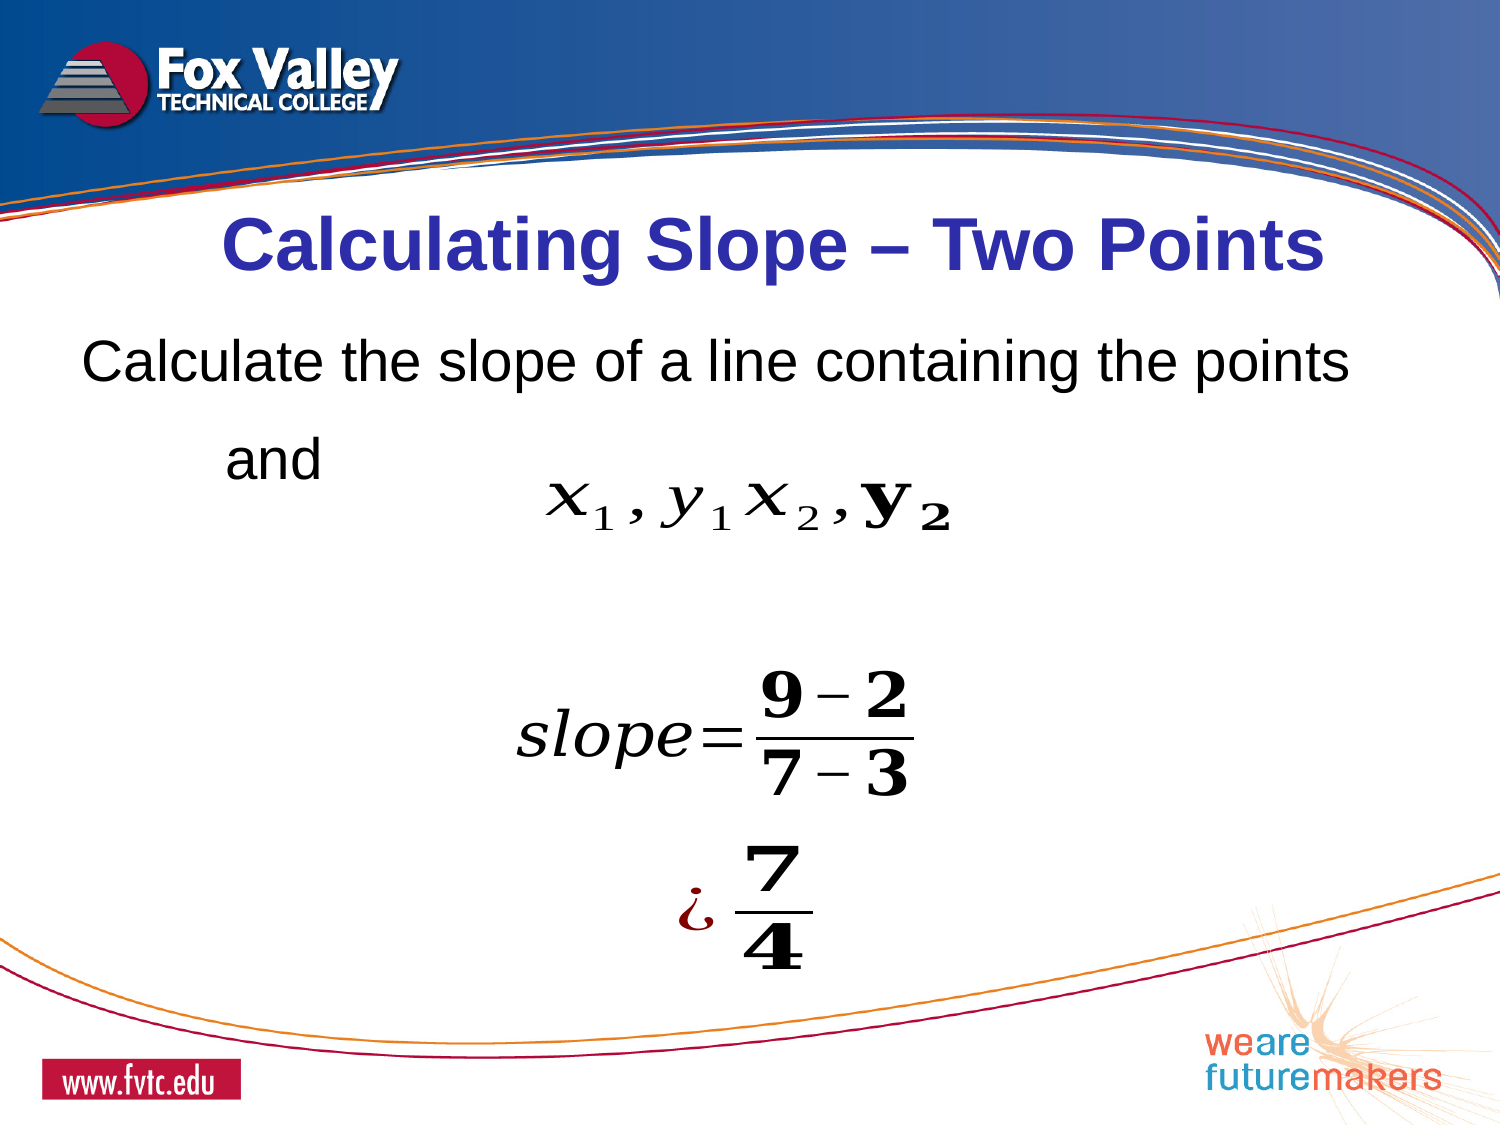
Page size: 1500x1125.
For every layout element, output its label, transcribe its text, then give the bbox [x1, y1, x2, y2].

picture [0, 0, 1500, 1125]
text_box Calculating Slope – Two Points [205, 187, 1343, 293]
text_box Calculate the slope of a line containing the points [67, 316, 1368, 401]
